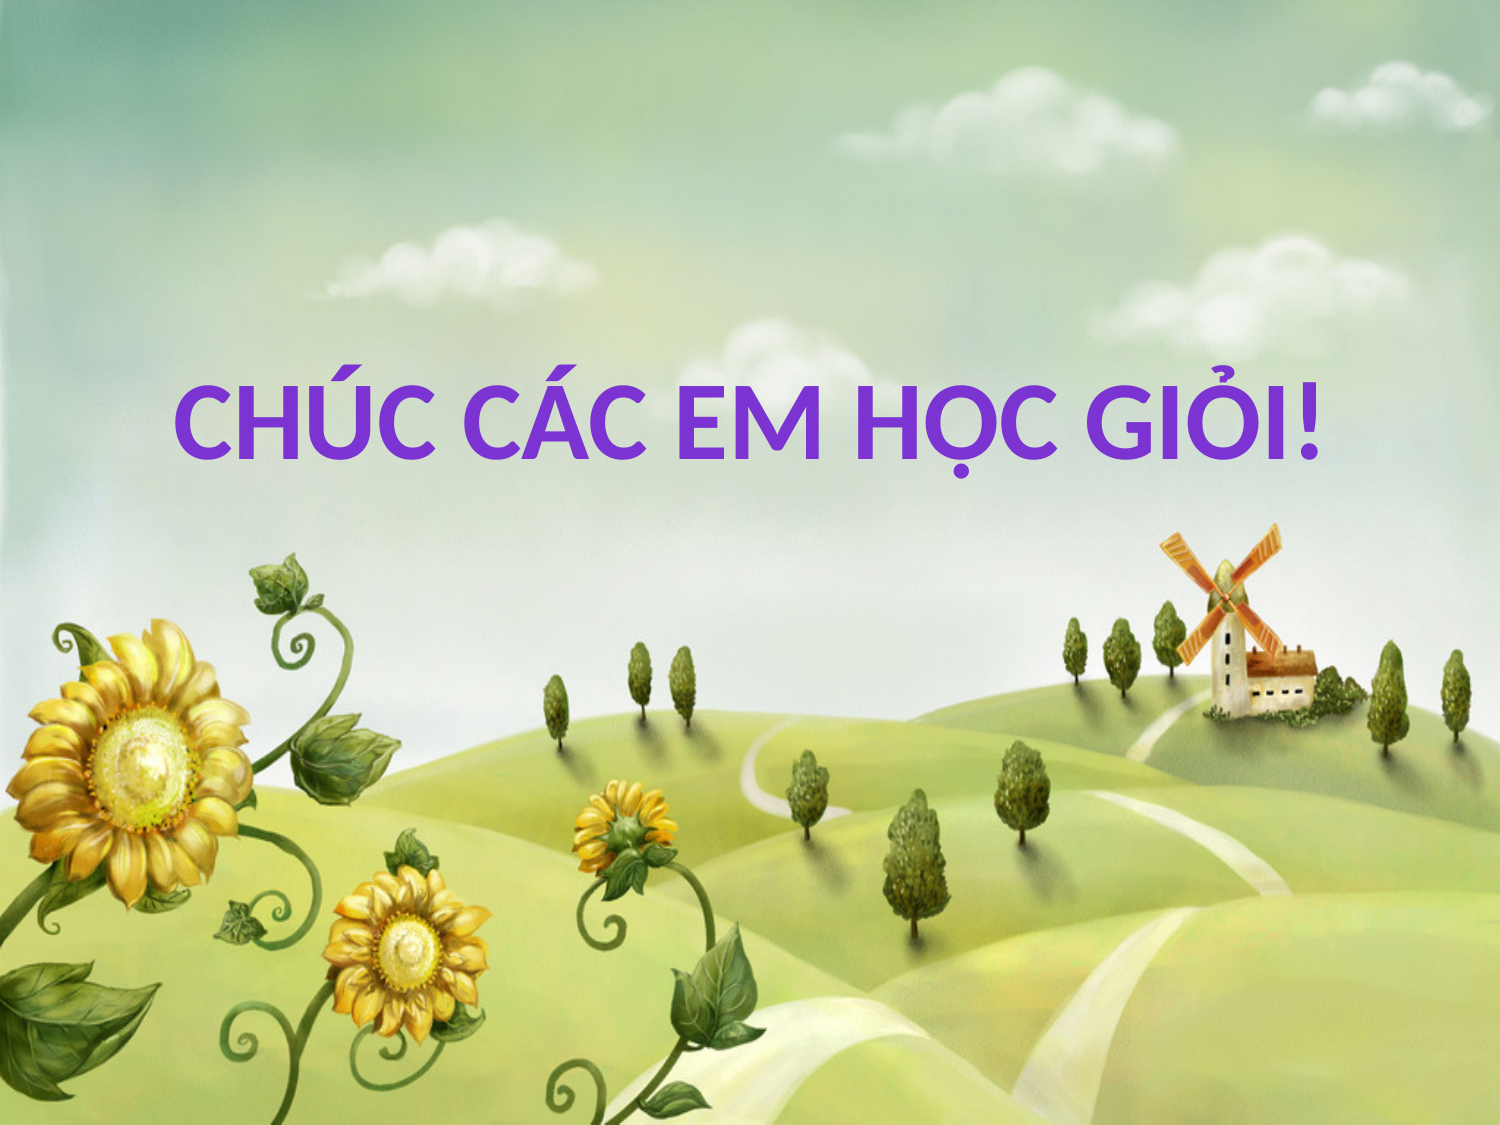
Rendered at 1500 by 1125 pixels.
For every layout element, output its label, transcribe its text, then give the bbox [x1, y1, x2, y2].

picture [0, 0, 1500, 1125]
text_box Chúc các em học giỏi! [158, 339, 1345, 490]
